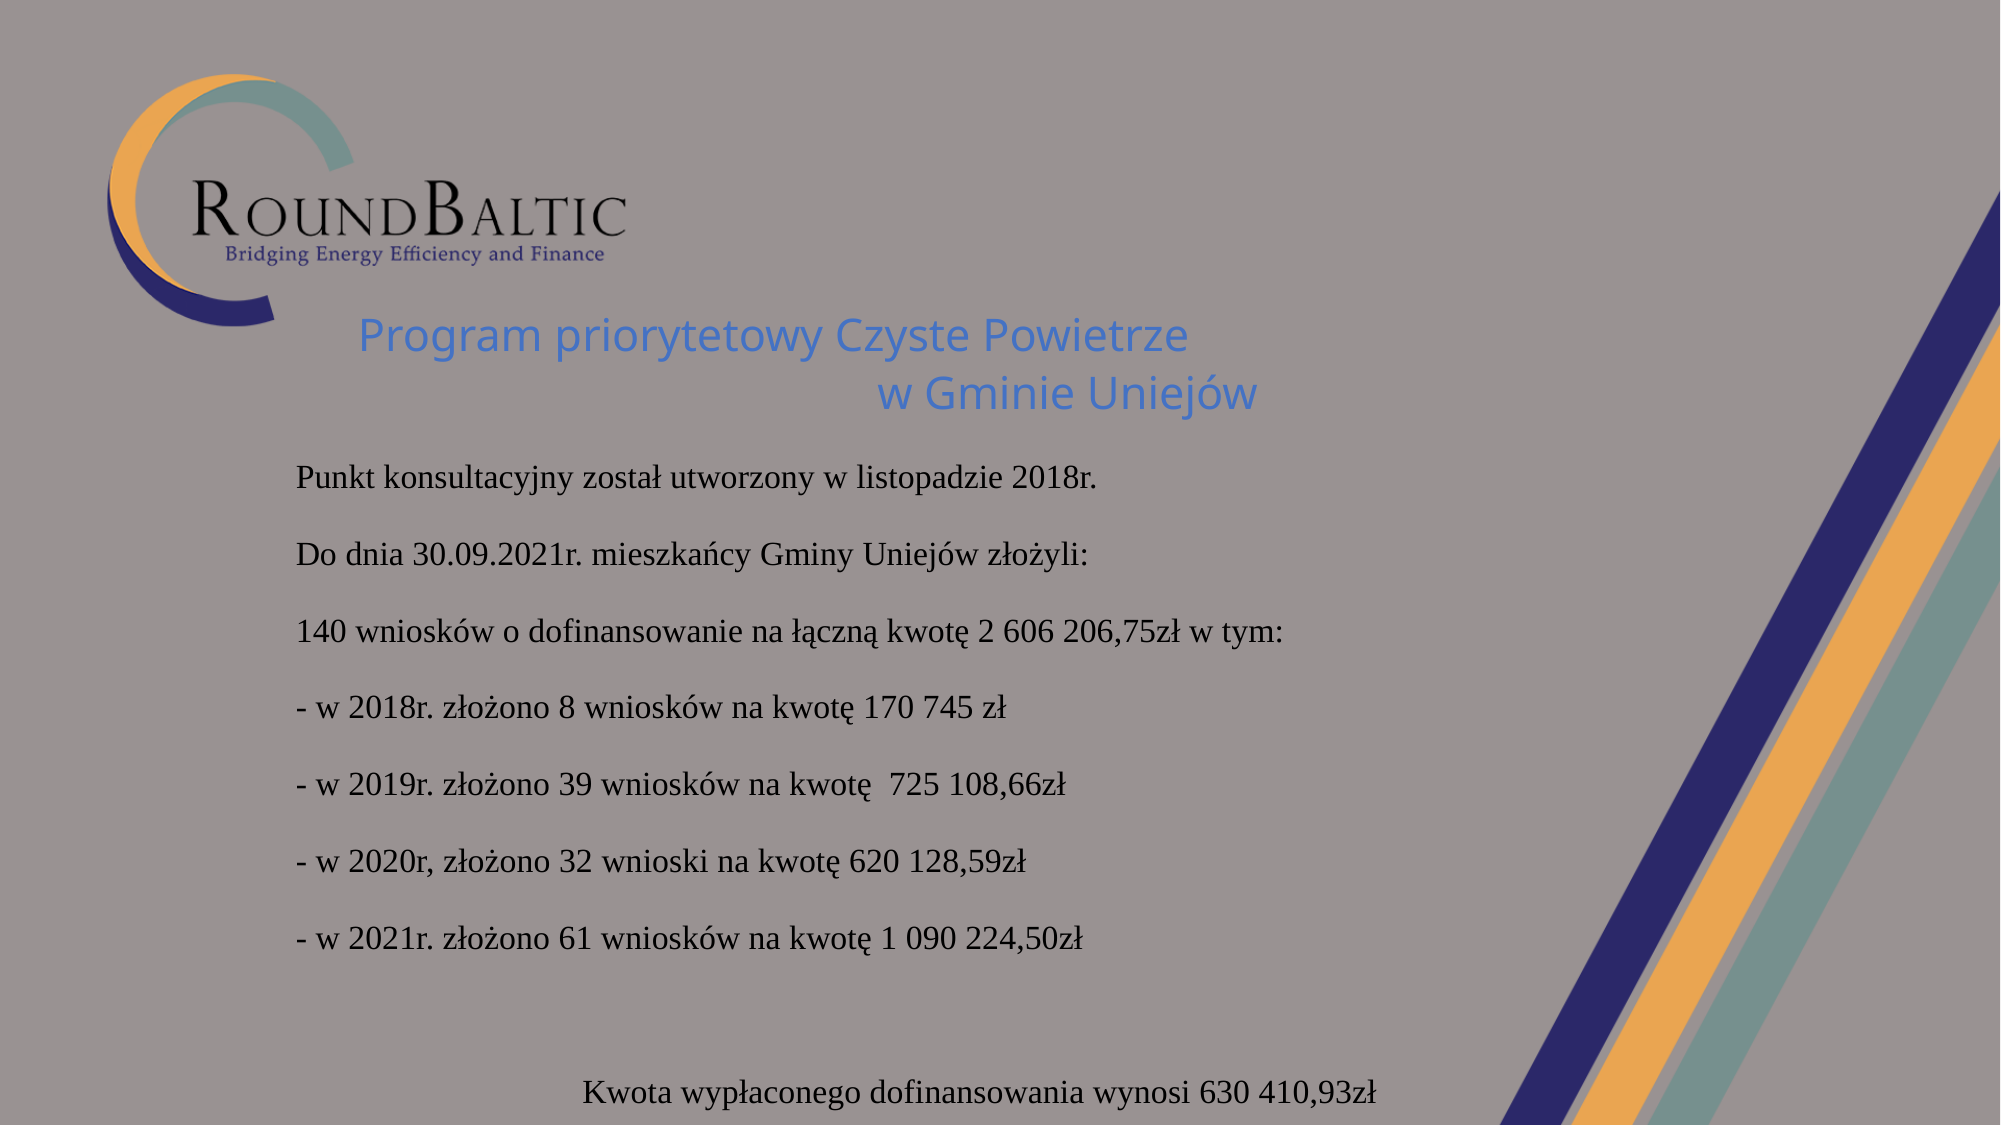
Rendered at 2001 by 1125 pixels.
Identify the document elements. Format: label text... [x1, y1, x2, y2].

picture [0, 0, 2001, 1125]
list Program priorytetowy Czyste Powietrze w Gminie Uniejów Punkt konsultacyjny został utworzony w listopadzie 2018r. Do dnia 30.09.2021r. mieszkańcy Gminy Uniejów złożyli: 140 wniosków o dofinansowanie na łączną kwotę 2 606 206,75zł w tym: - w 2018r. złożono 8 wniosków na kwotę 170 745 zł - w 2019r. złożono 39 wniosków na kwotę 725 108,66zł - w 2020r, złożono 32 wnioski na kwotę 620 128,59zł - w 2021r. złożono 61 wniosków na kwotę 1 090 224,50zł Kwota wypłaconego dofinansowania wynosi 630 410,93zł [280, 295, 1679, 1125]
